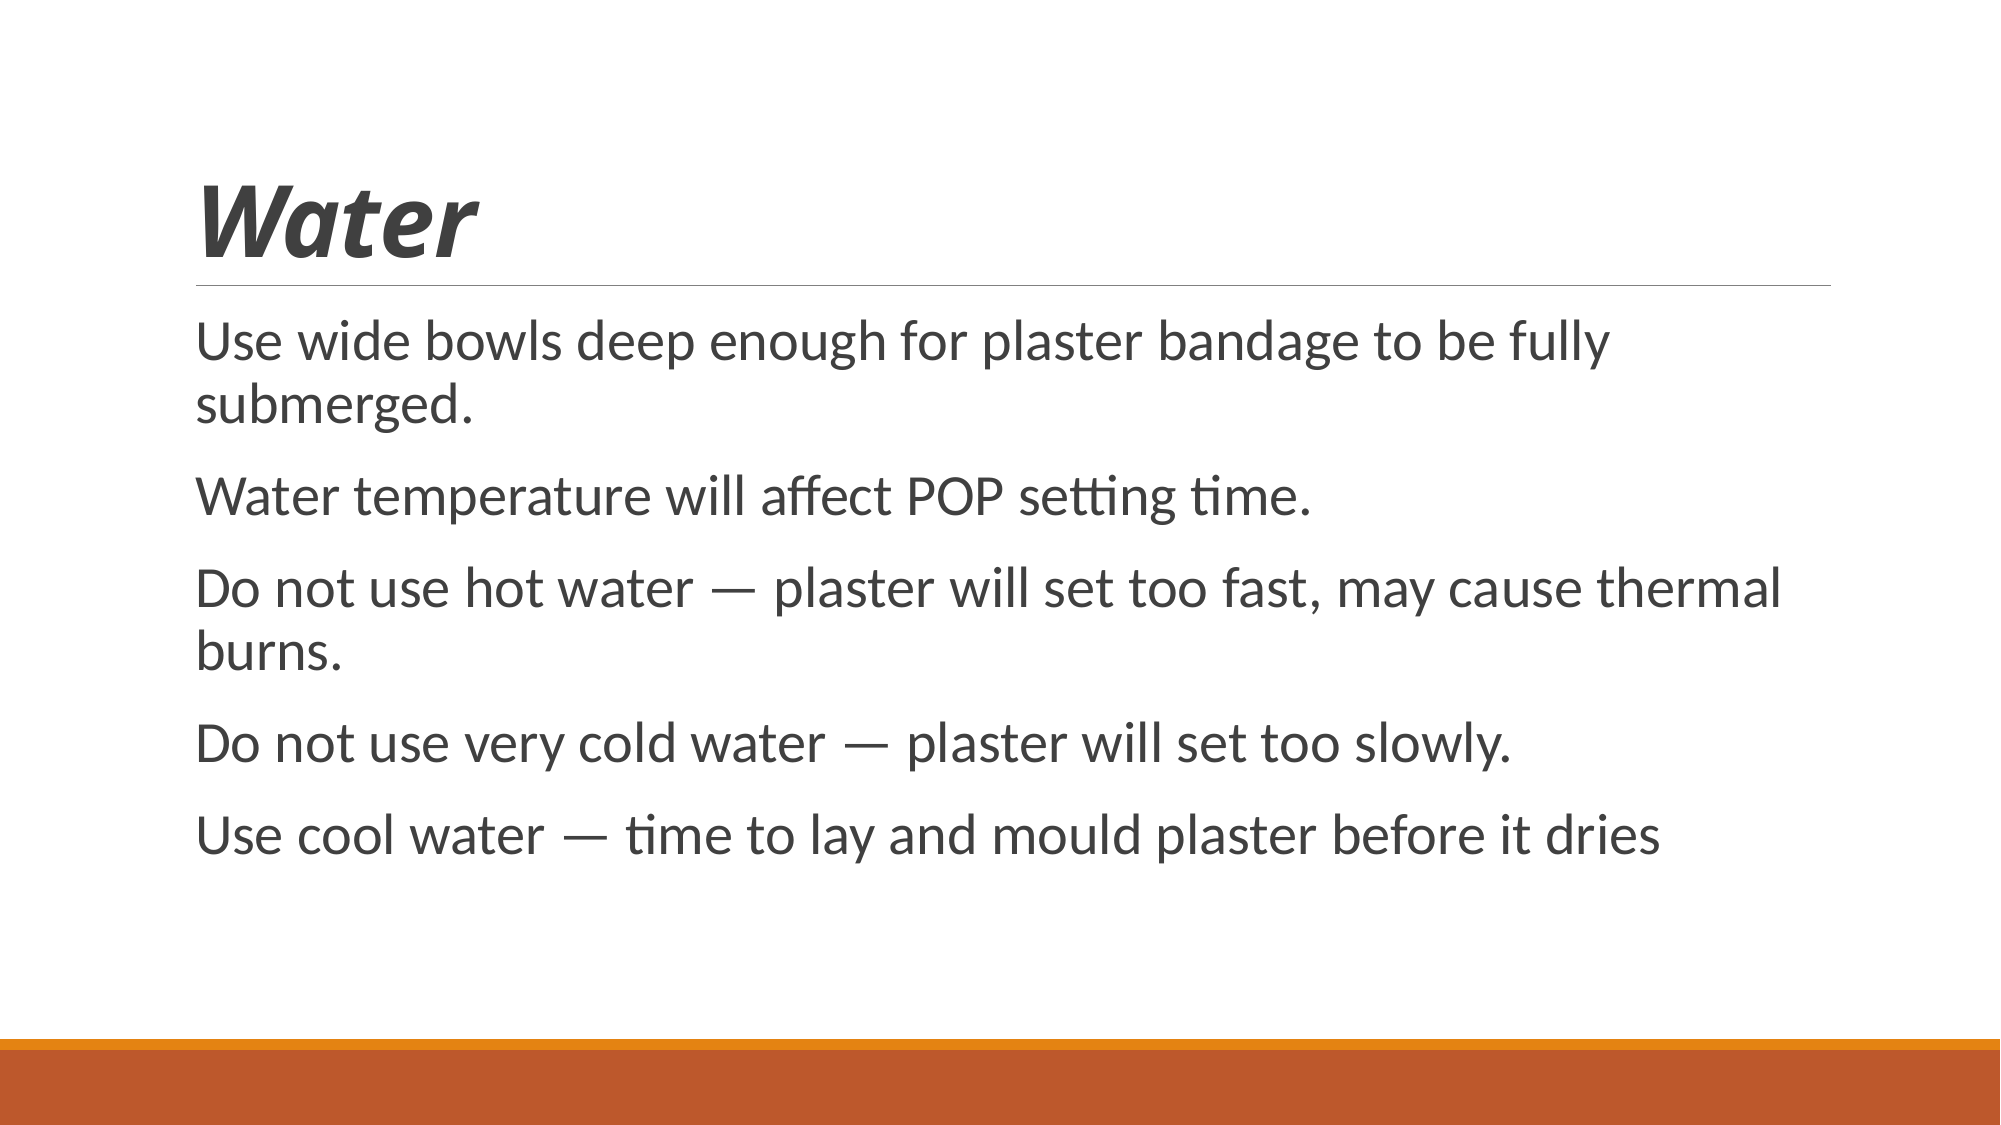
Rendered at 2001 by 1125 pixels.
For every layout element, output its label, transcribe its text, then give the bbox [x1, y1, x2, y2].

list Use wide bowls deep enough for plaster bandage to be fully submerged. Water temperature will affect POP setting time. Do not use hot water — plaster will set too fast, may cause thermal burns. Do not use very cold water — plaster will set too slowly. Use cool water — time to lay and mould plaster before it dries [180, 302, 1830, 963]
title Water [180, 47, 1830, 285]
